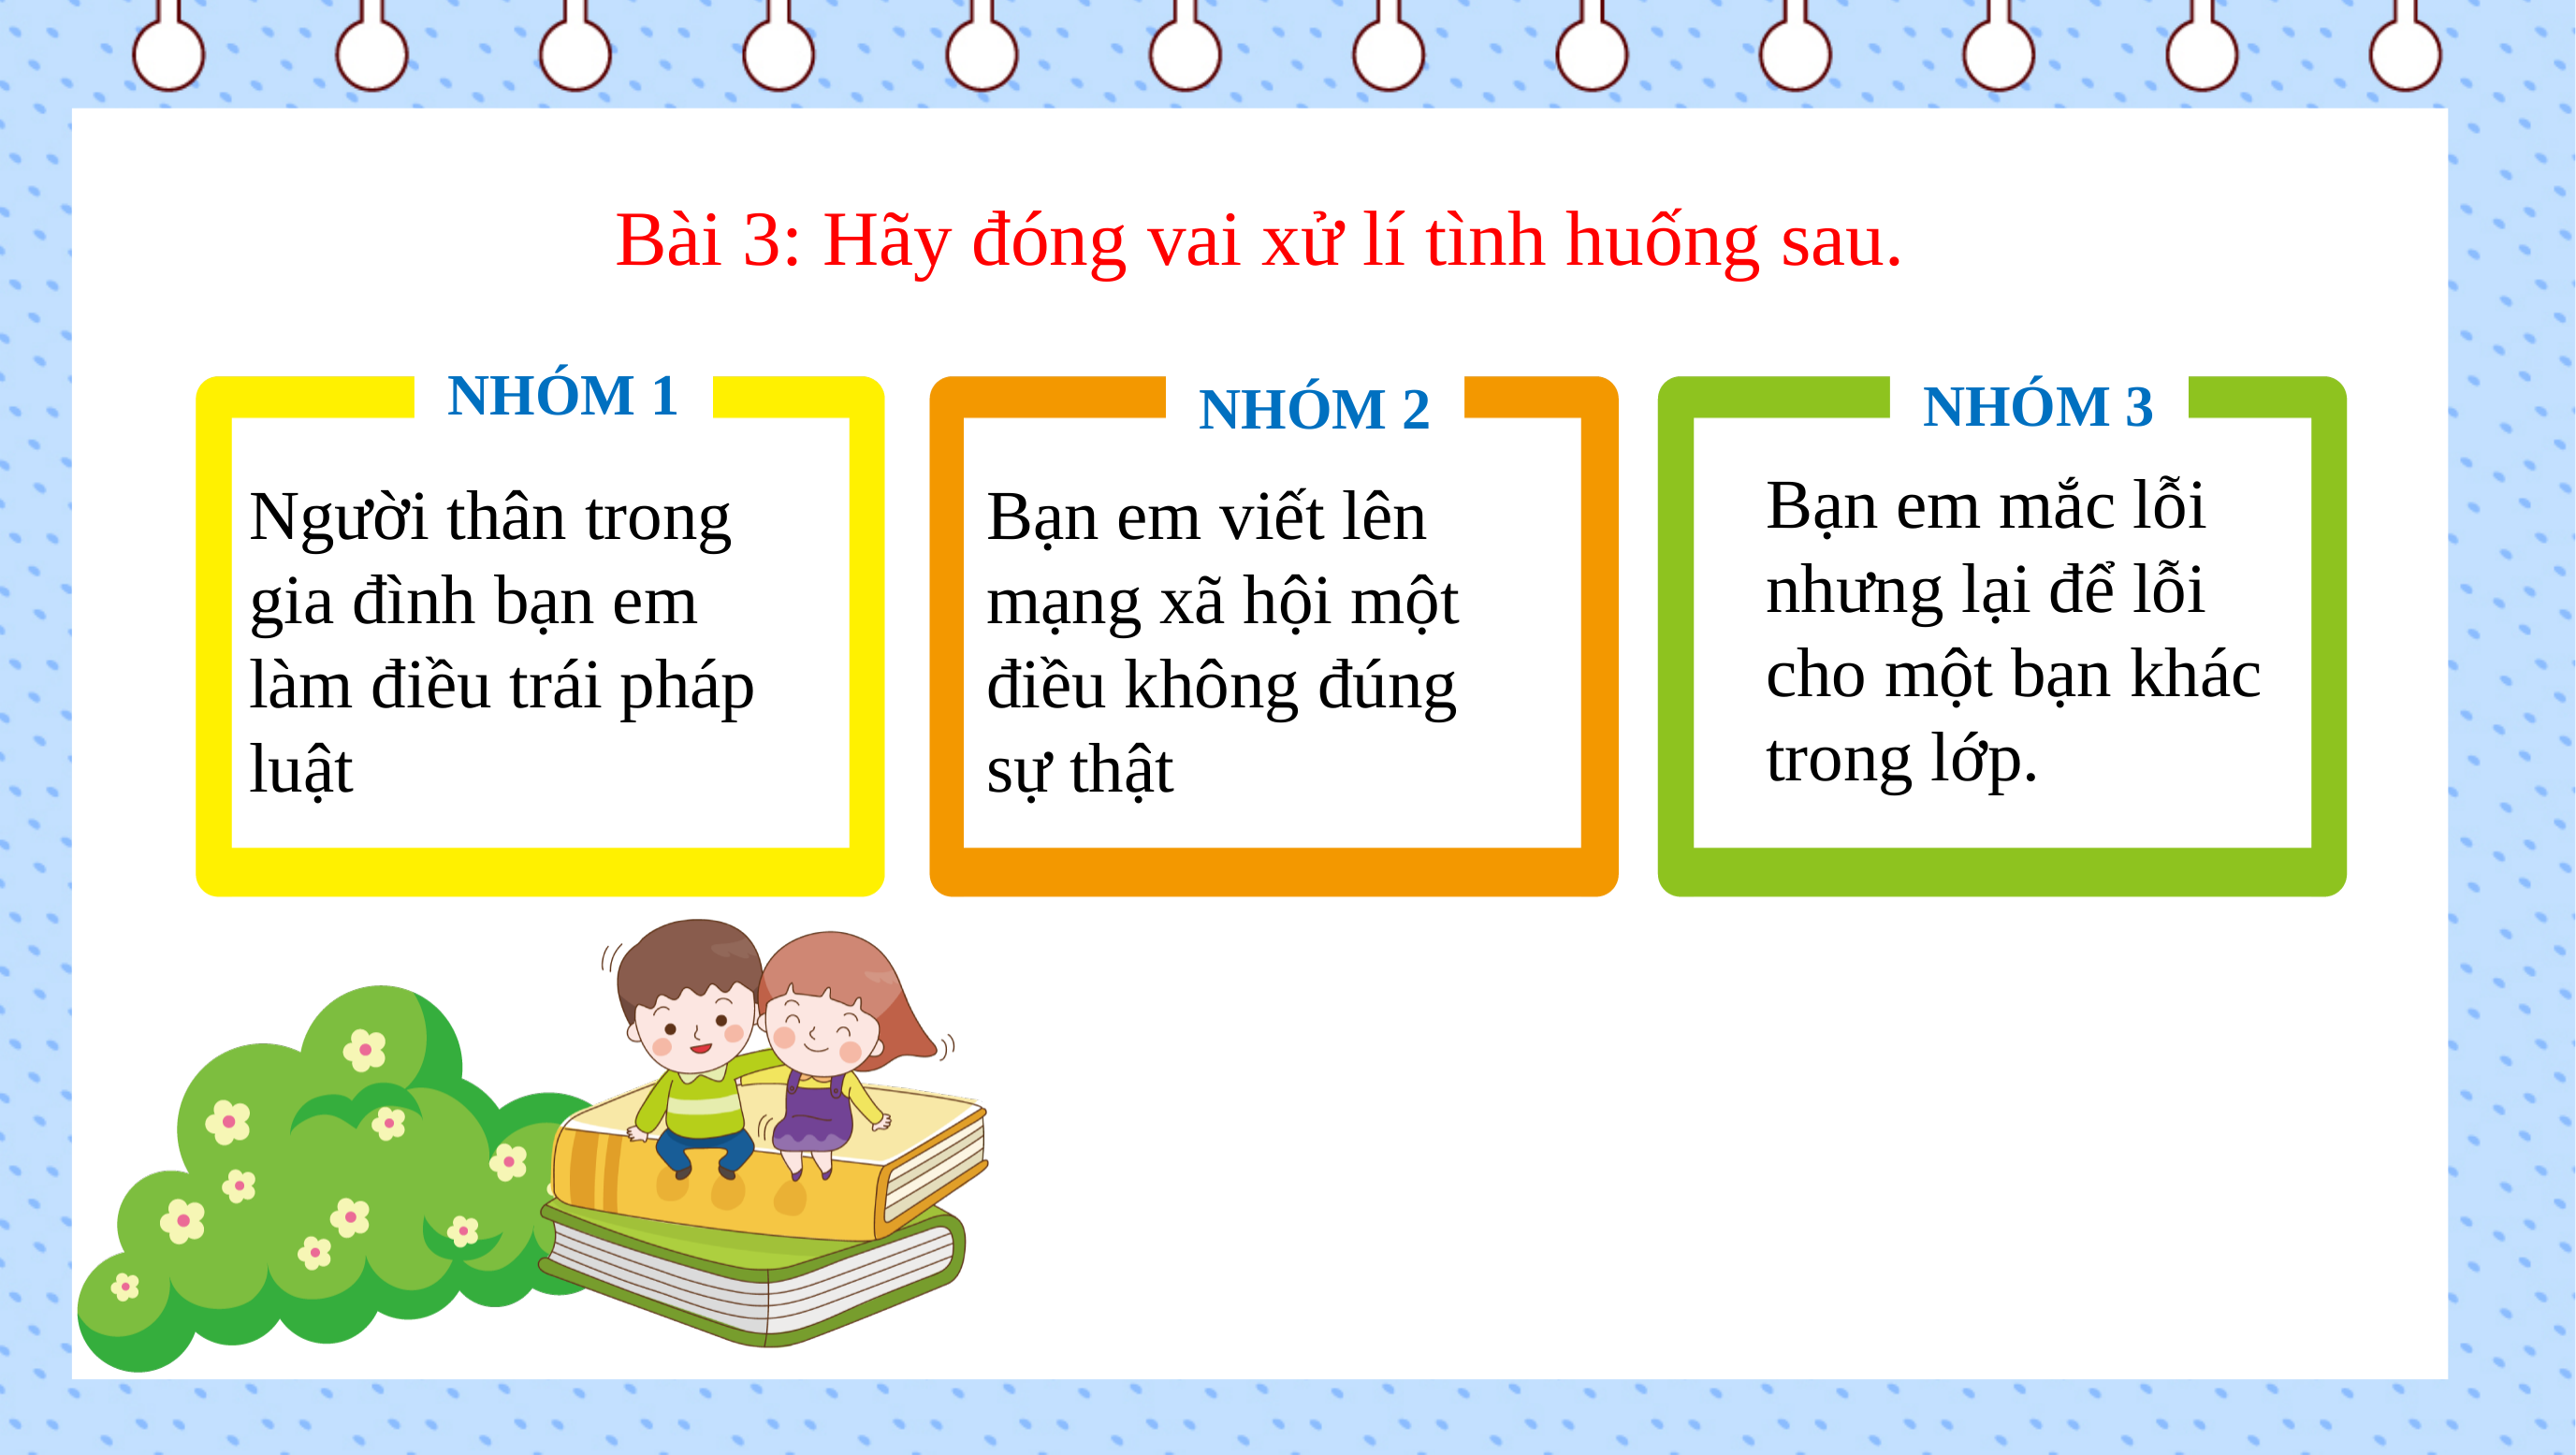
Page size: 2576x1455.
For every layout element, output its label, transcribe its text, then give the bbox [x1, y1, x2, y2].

text_box Bài 3: Hãy đóng vai xử lí tình huống sau. [481, 180, 2040, 288]
text_box [71, 108, 2449, 1380]
picture [0, 0, 2576, 1455]
